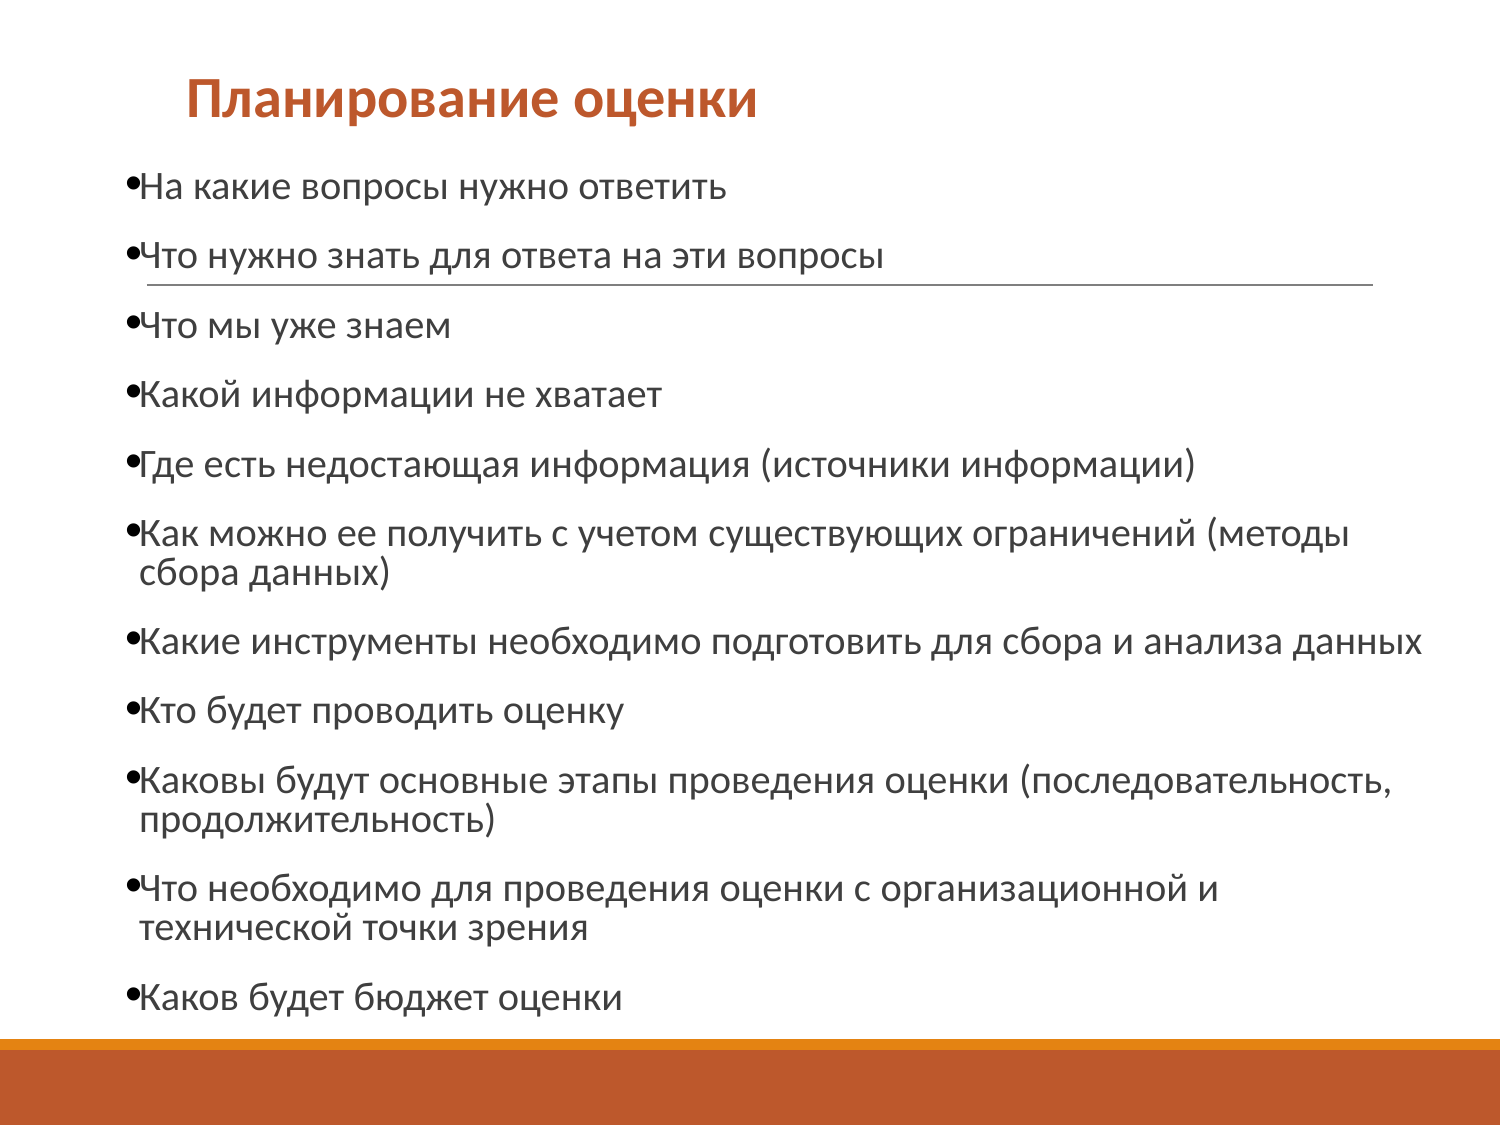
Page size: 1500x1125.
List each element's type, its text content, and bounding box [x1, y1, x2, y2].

list На какие вопросы нужно ответить Что нужно знать для ответа на эти вопросы Что мы уже знаем Какой информации не хватает Где есть недостающая информация (источники информации) Как можно ее получить с учетом существующих ограничений (методы сбора данных) Какие инструменты необходимо подготовить для сбора и анализа данных Кто будет проводить оценку Каковы будут основные этапы проведения оценки (последовательность, продолжительность) Что необходимо для проведения оценки с организационной и технической точки зрения Каков будет бюджет оценки [125, 160, 1438, 1047]
title Планирование оценки [171, 42, 1378, 138]
